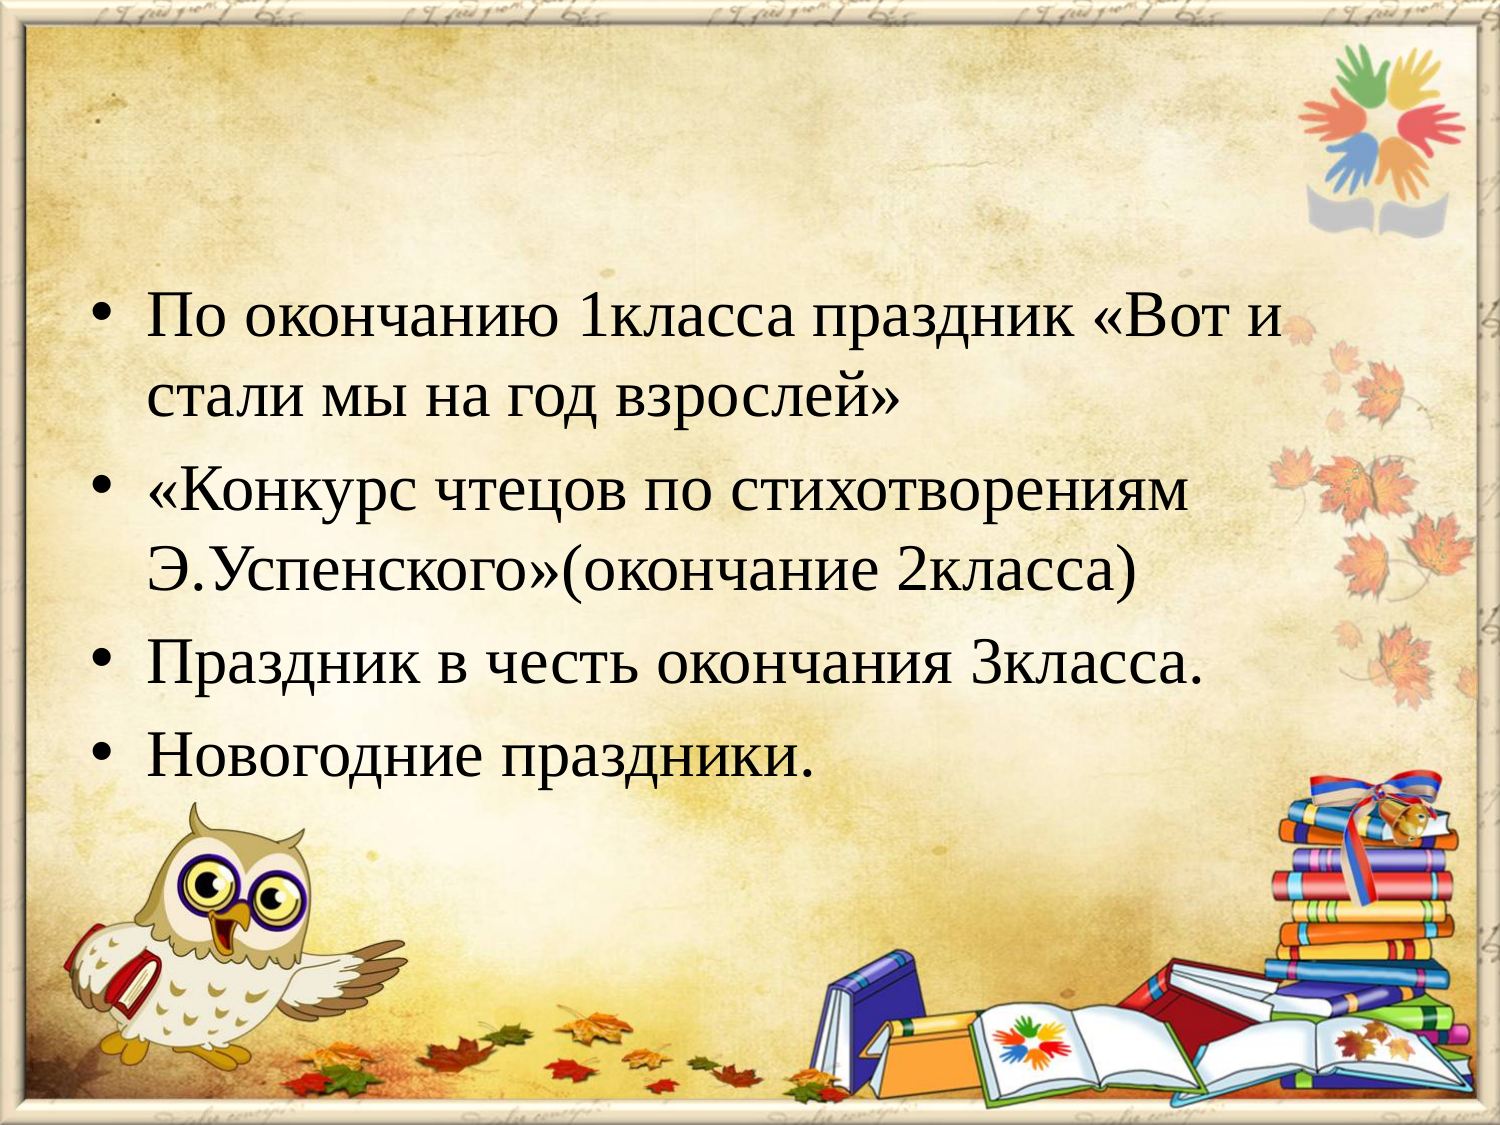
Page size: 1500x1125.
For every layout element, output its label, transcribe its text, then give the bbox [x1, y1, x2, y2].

picture [0, 0, 1500, 1125]
list По окончанию 1класса праздник «Вот и стали мы на год взрослей» «Конкурс чтецов по стихотворениям Э.Успенского»(окончание 2класса) Праздник в честь окончания 3класса. Новогодние праздники. [75, 262, 1425, 1005]
